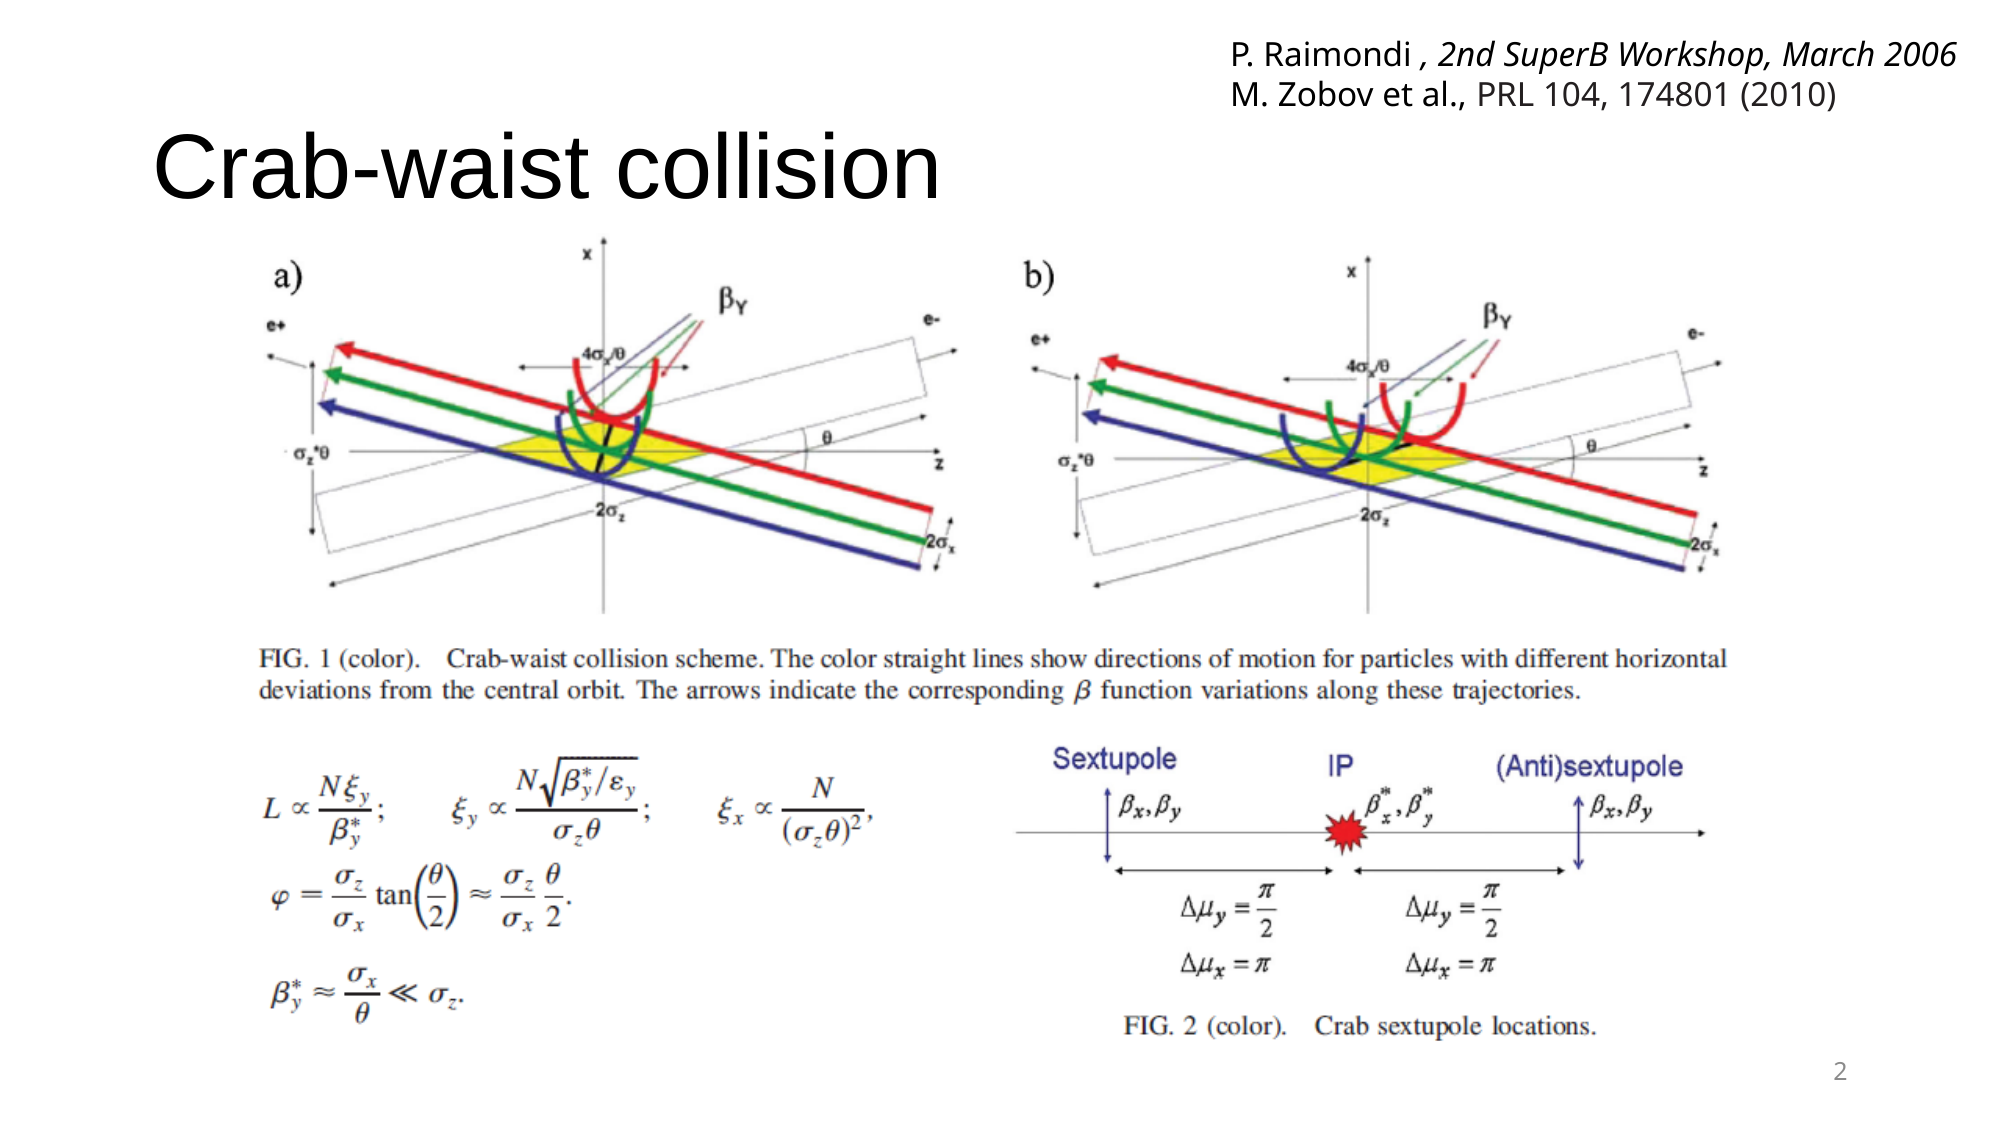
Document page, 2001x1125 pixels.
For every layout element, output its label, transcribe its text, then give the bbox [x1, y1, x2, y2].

slide_number 2 [1412, 1042, 1863, 1103]
picture [257, 956, 476, 1031]
picture [999, 730, 1722, 1052]
title Crab-waist collision [137, 59, 1863, 278]
picture [236, 730, 893, 944]
text_box P. Raimondi , 2nd SuperB Workshop, March 2006 M. Zobov et al., PRL 104, 174801 (2010) [1215, 25, 1973, 121]
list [236, 232, 1764, 716]
